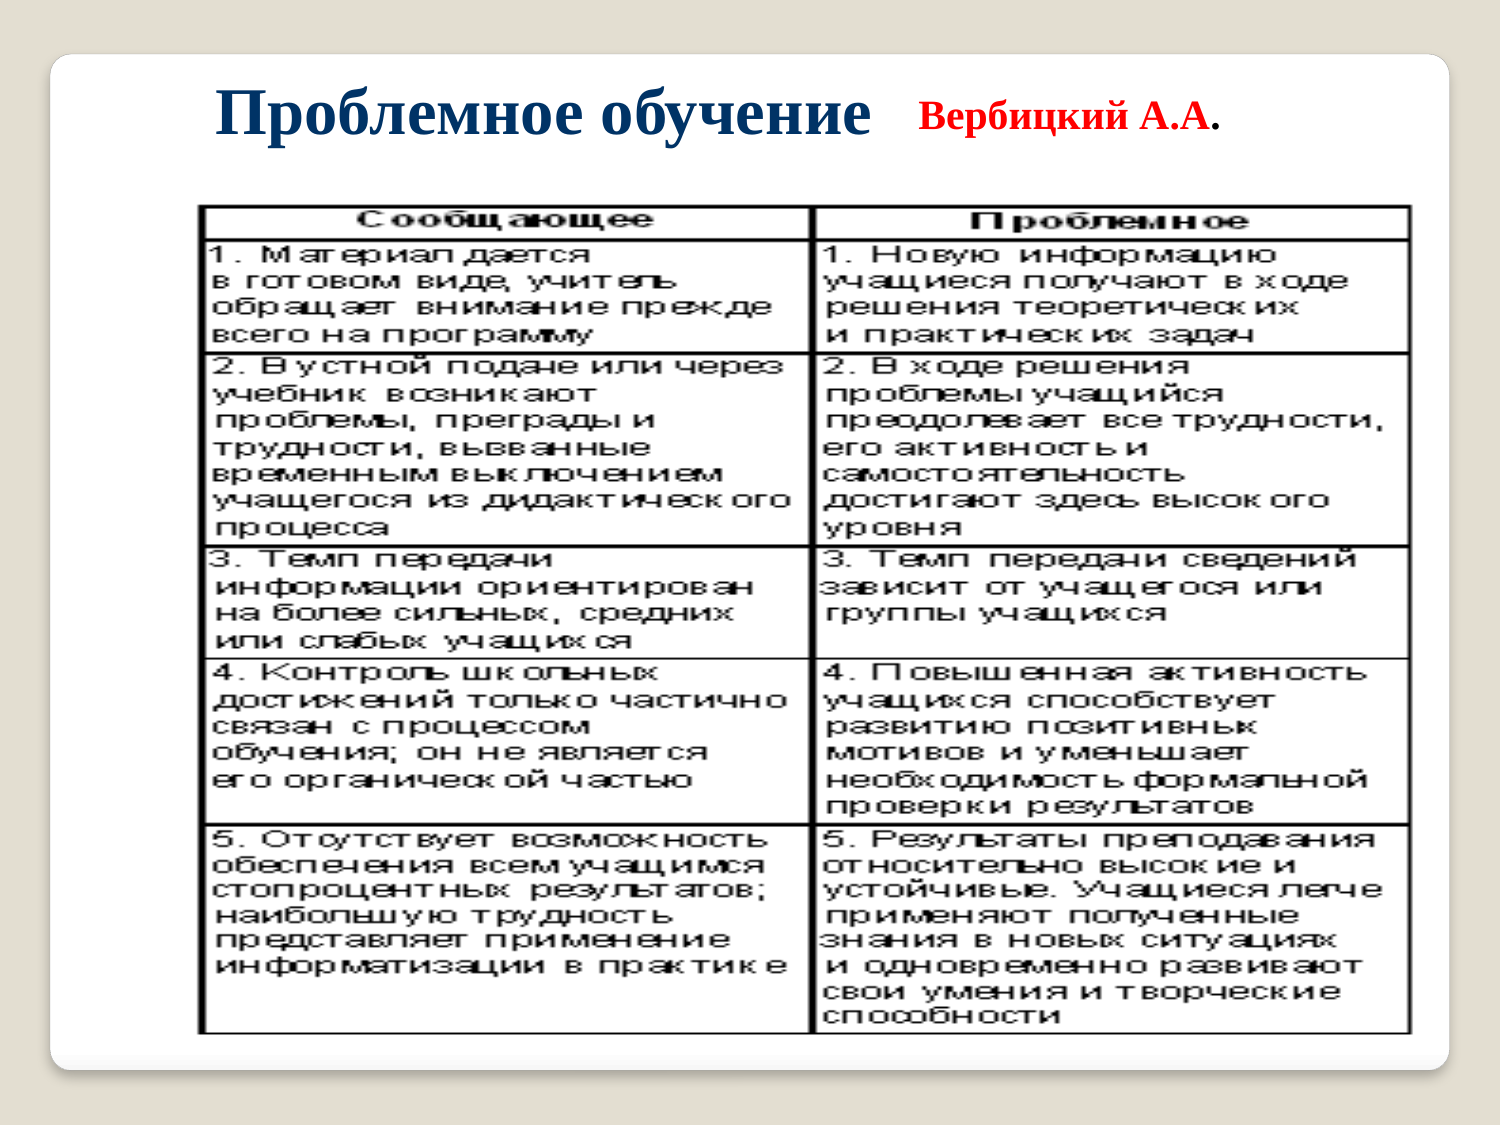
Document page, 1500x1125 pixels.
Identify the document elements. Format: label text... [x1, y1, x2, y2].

picture [173, 196, 1433, 1046]
text_box Вербицкий А.А. [903, 80, 1338, 146]
text_box Проблемное обучение [88, 60, 1412, 156]
